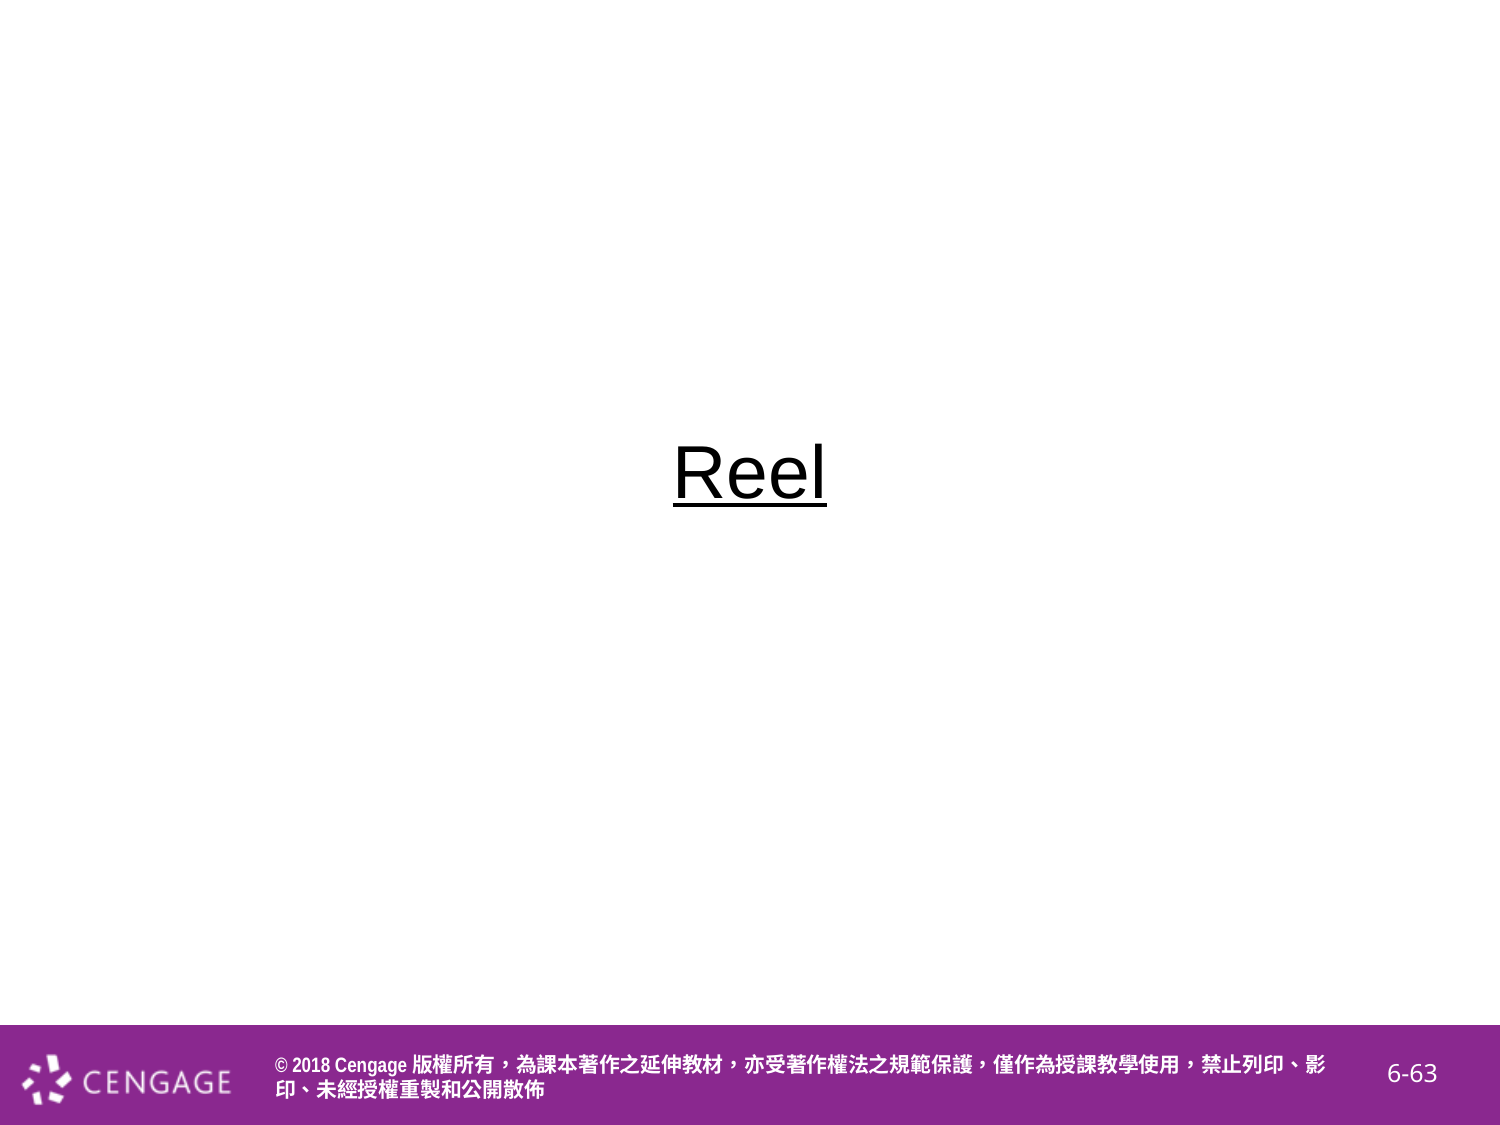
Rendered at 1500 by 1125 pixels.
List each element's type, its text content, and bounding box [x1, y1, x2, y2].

title Reel [43, 375, 1457, 563]
picture [12, 1045, 236, 1113]
